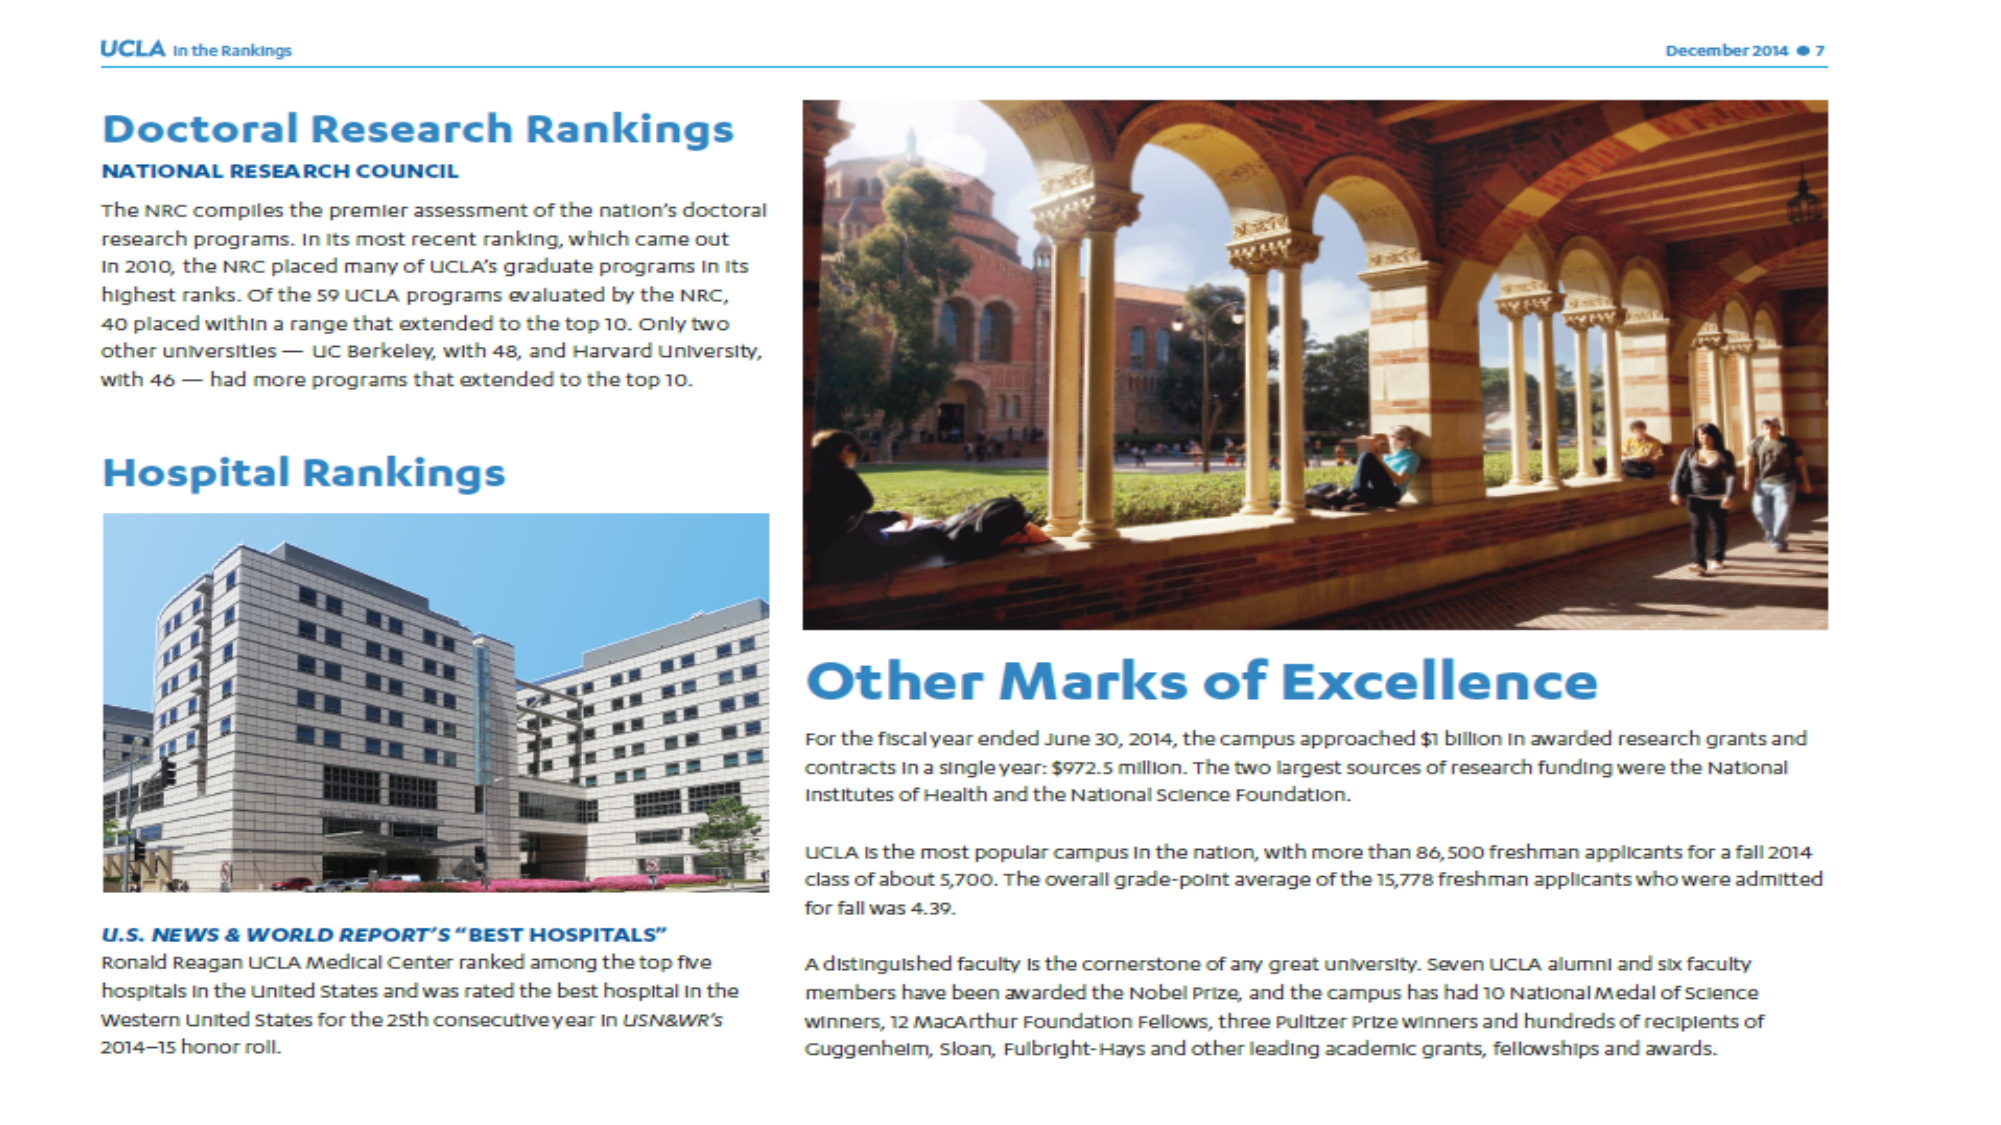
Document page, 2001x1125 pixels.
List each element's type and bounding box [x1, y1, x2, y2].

picture [87, 36, 1879, 1084]
